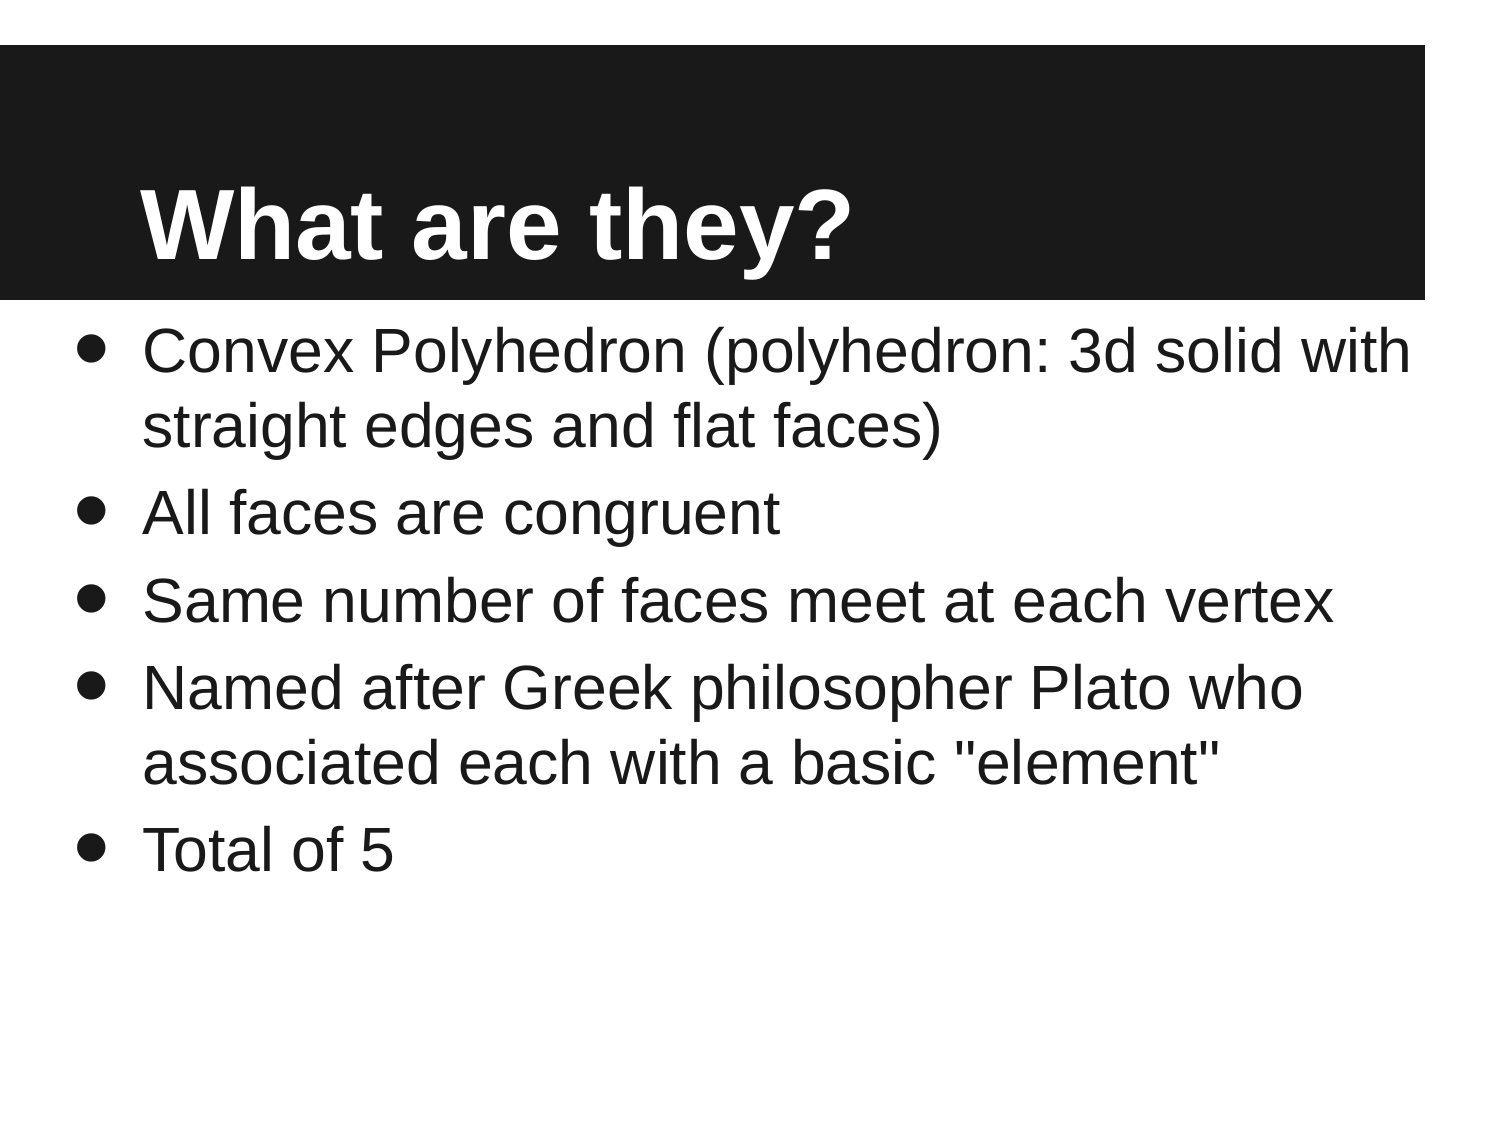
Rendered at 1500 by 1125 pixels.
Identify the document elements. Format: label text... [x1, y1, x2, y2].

title What are they? [75, 76, 1425, 294]
list Convex Polyhedron (polyhedron: 3d solid with straight edges and flat faces) All faces are congruent Same number of faces meet at each vertex Named after Greek philosopher Plato who associated each with a basic "element" Total of 5 [52, 294, 1462, 1075]
